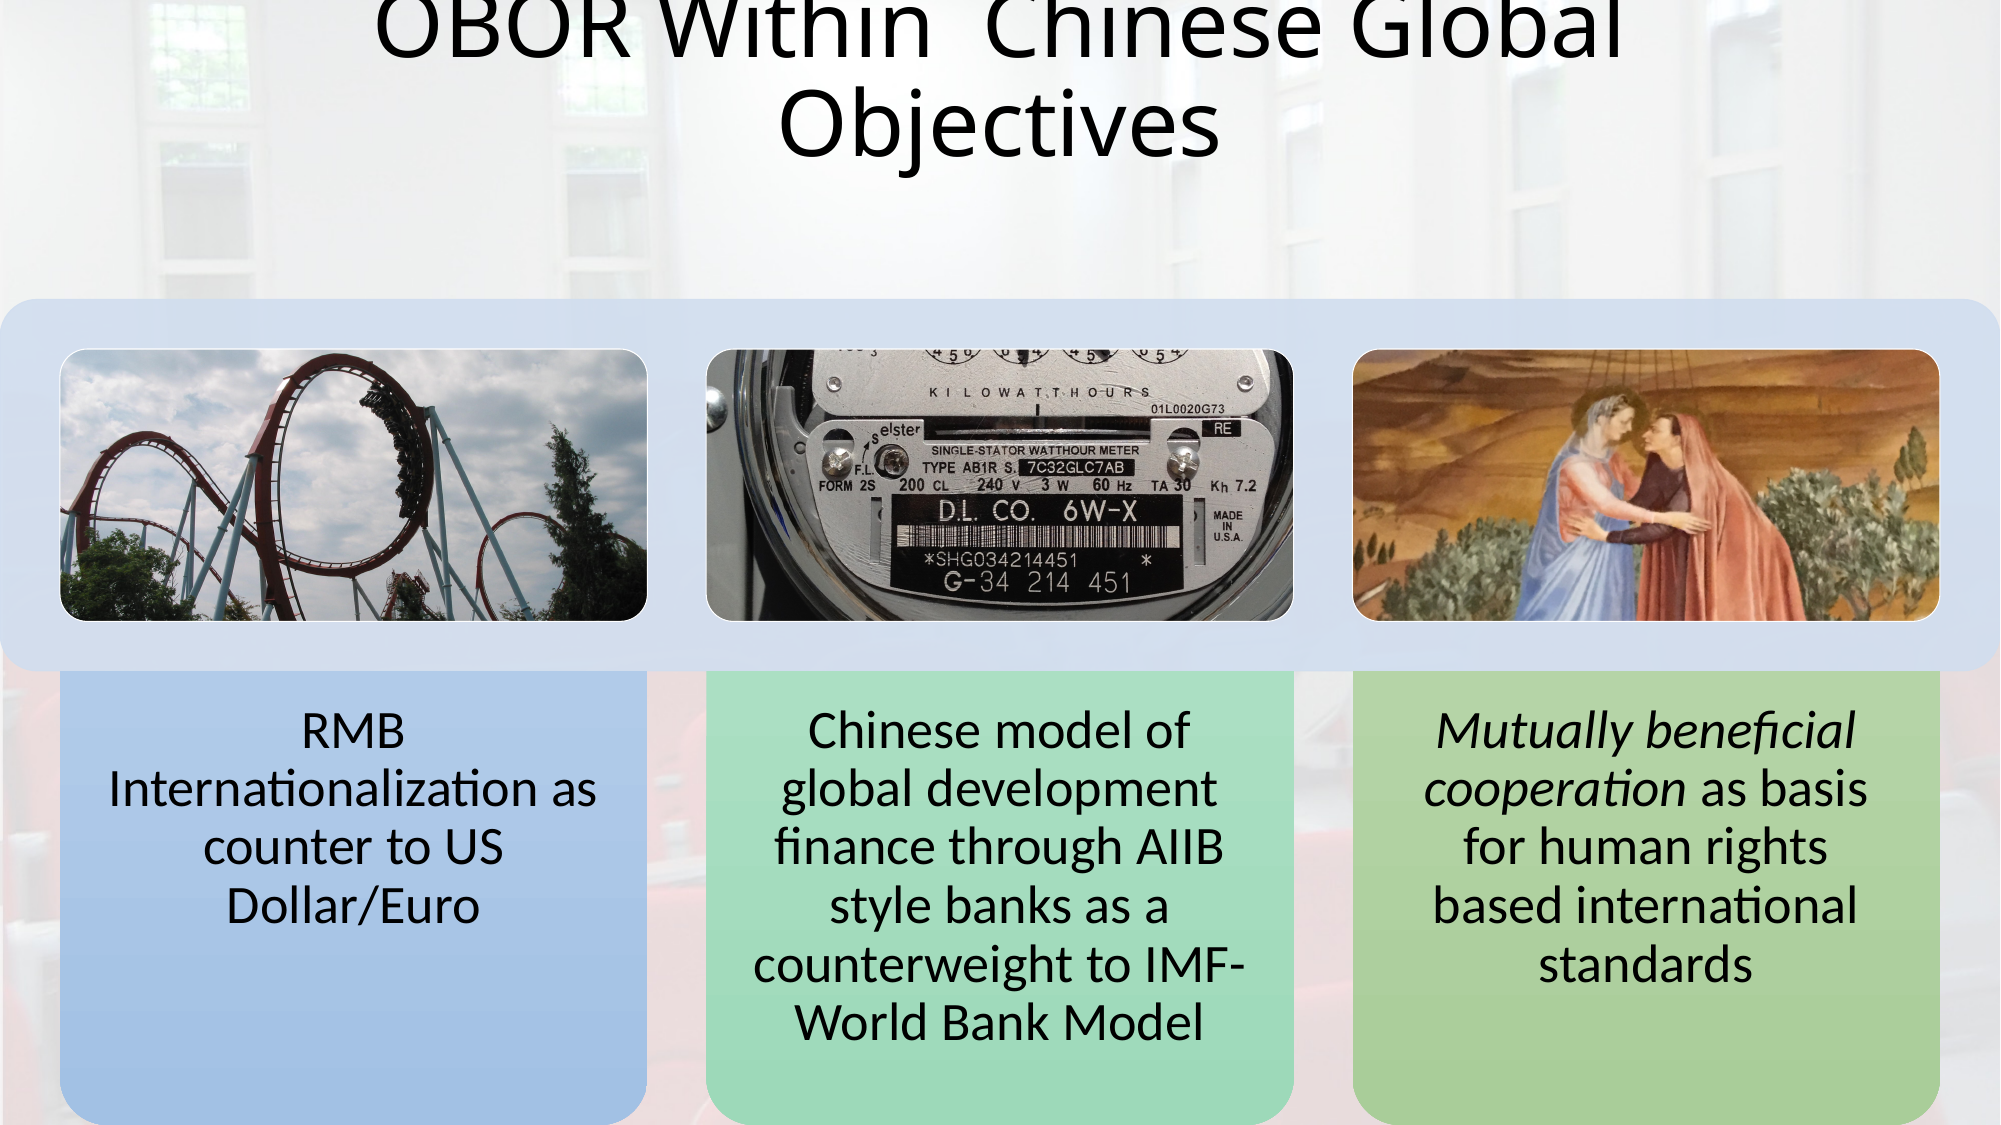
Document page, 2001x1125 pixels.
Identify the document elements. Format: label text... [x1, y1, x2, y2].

picture [0, 0, 2001, 1125]
title OBOR Within Chinese Global Objectives [137, 0, 1863, 154]
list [0, 299, 2000, 1125]
